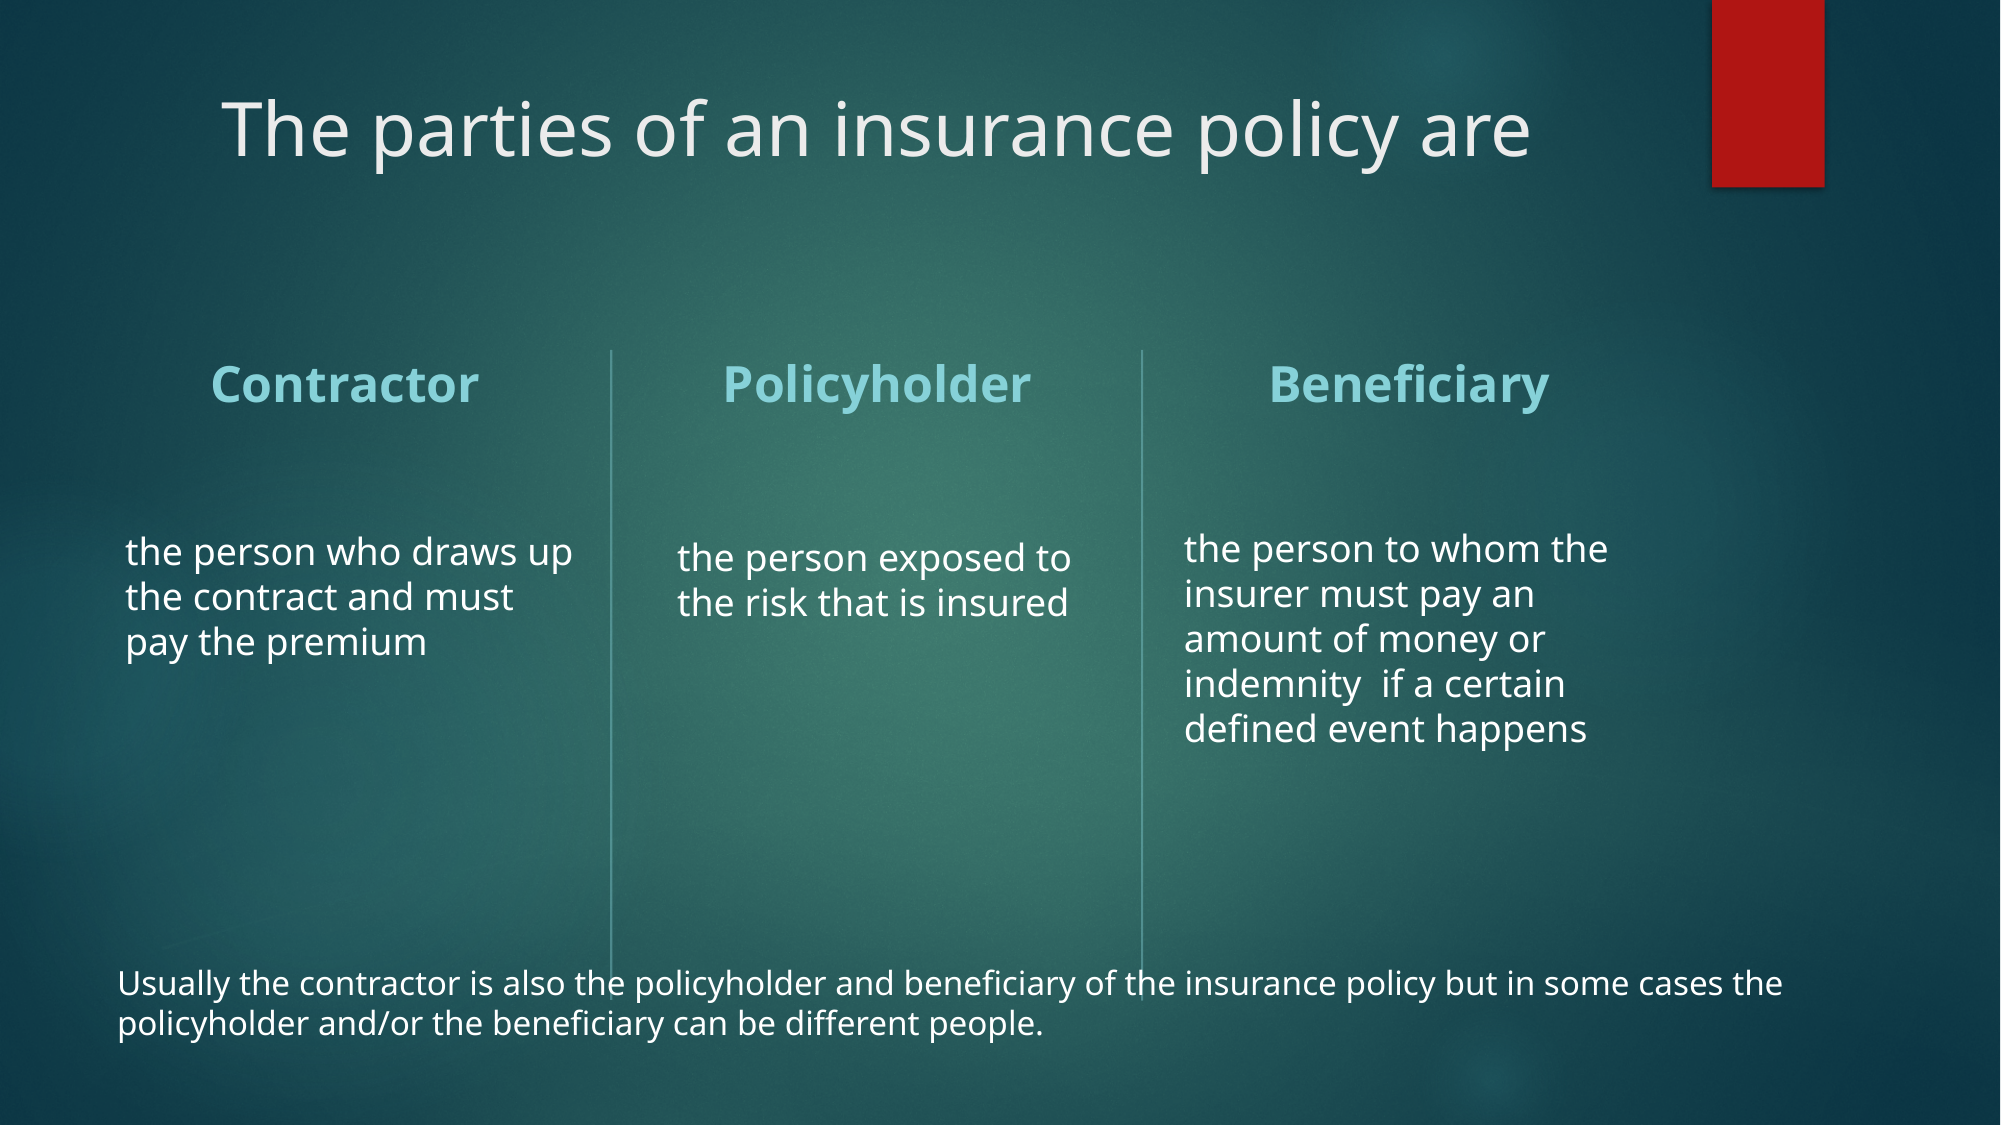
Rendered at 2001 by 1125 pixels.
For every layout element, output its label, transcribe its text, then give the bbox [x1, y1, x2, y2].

picture [0, 0, 2001, 1125]
list the person to whom the insurer must pay an amount of money or indemnity if a certain defined event happens [1168, 517, 1650, 890]
list the person exposed to the risk that is insured [662, 526, 1146, 706]
text_box Usually the contractor is also the policyholder and beneficiary of the insurance policy but in some cases the policyholder and/or the beneficiary can be different people. [101, 954, 1943, 1050]
title The parties of an insurance policy are [106, 74, 1649, 304]
list the person who draws up the contract and must pay the premium [110, 464, 591, 753]
list Policyholder [637, 324, 1119, 420]
list Beneficiary [1168, 324, 1650, 420]
list Contractor [103, 324, 588, 420]
